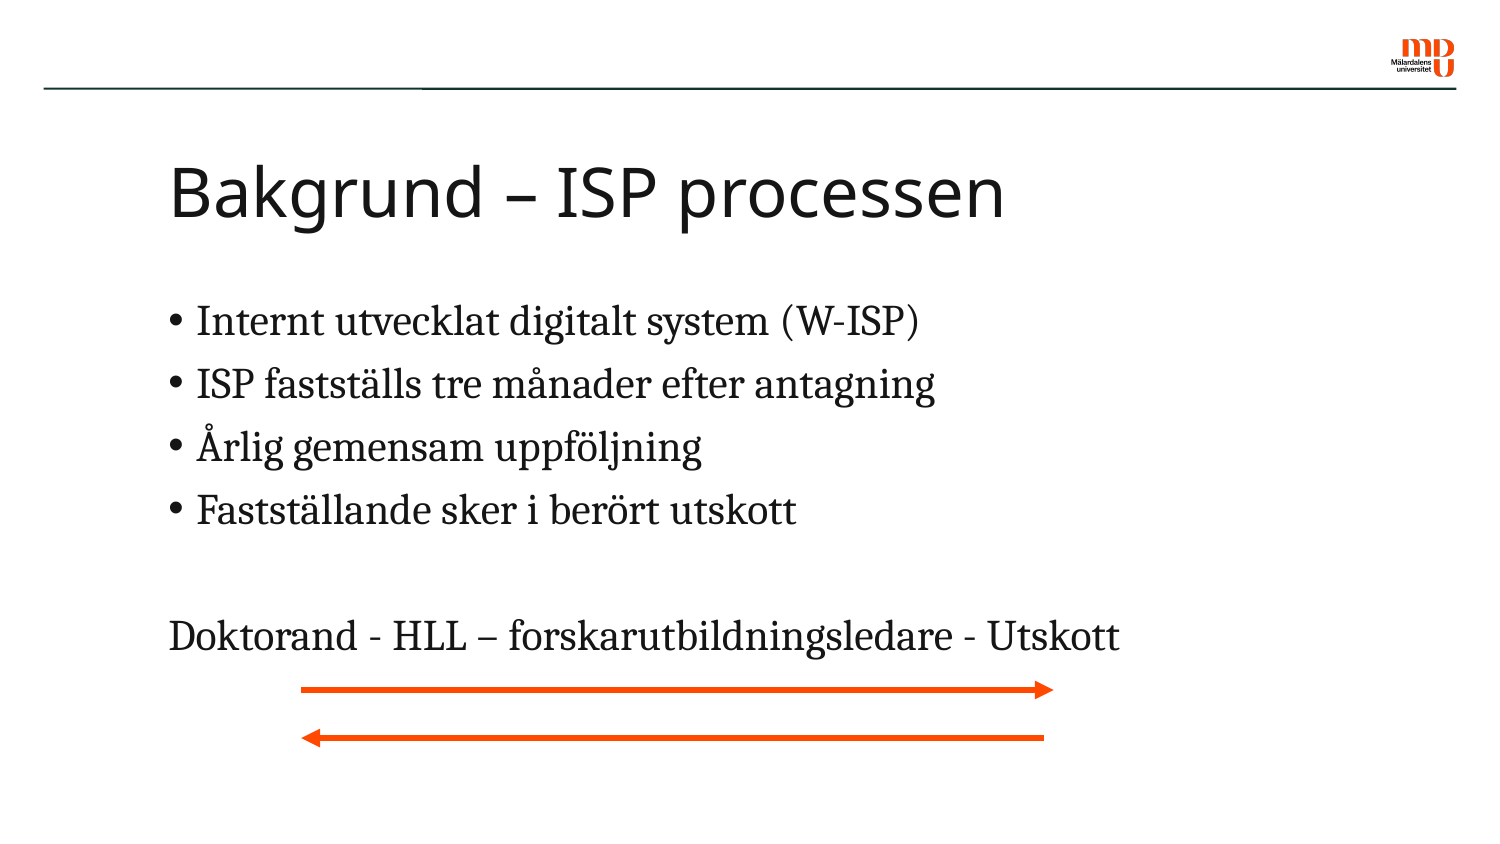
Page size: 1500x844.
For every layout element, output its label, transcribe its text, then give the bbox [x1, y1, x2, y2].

title Bakgrund – ISP processen [153, 94, 1346, 240]
list Internt utvecklat digitalt system (W-ISP) ISP fastställs tre månader efter antagning Årlig gemensam uppföljning Fastställande sker i berört utskott Doktorand - HLL – forskarutbildningsledare - Utskott [153, 290, 1346, 779]
picture [1391, 39, 1454, 77]
